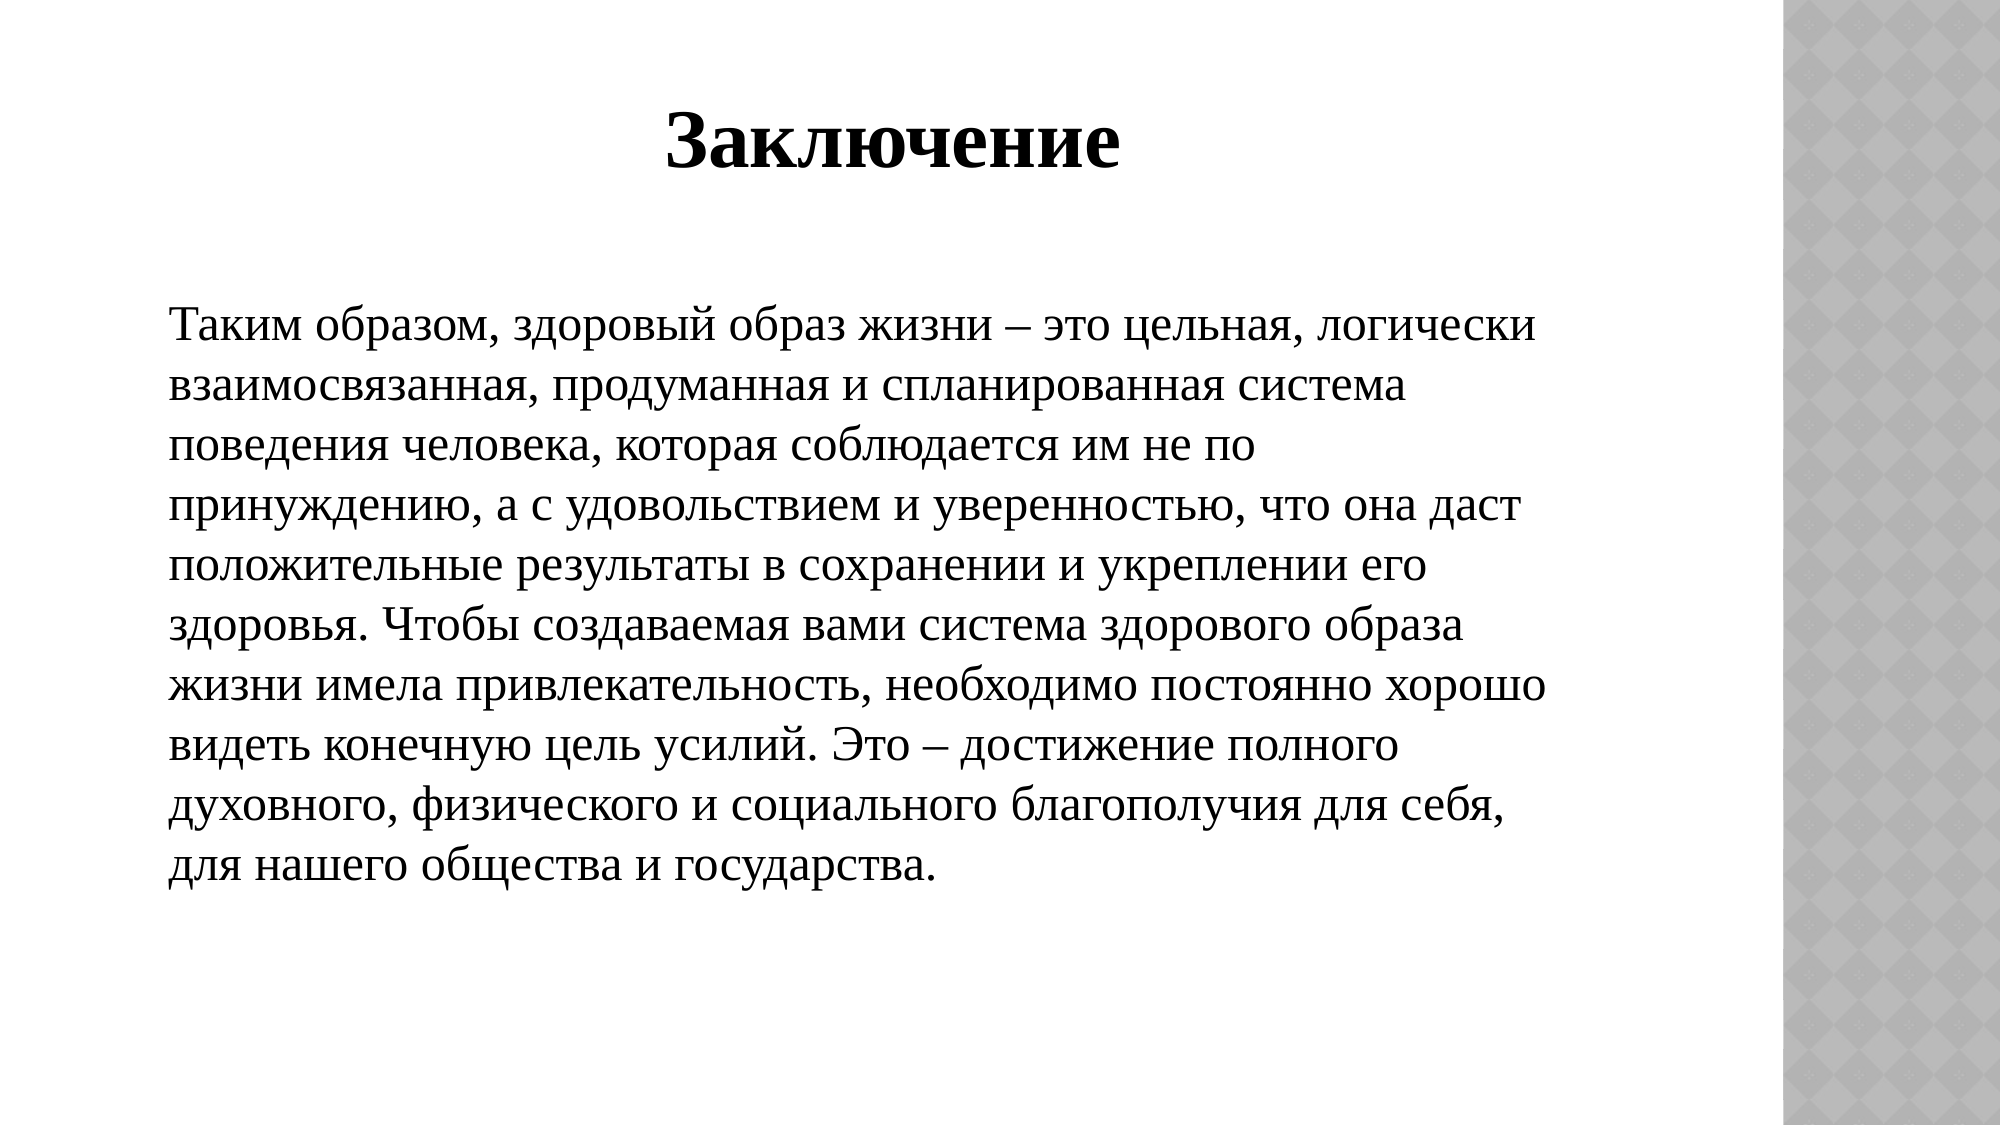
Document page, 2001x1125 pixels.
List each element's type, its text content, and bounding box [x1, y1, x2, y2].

text_box Заключение [421, 76, 1365, 192]
text_box Таким образом, здоровый образ жизни – это цельная, логически взаимосвязанная, продуманная и спланированная система поведения человека, которая соблюдается им не по принуждению, а с удовольствием и уверенностью, что она даст положительные результаты в сохранении и укреплении его здоровья. Чтобы создаваемая вами система здорового образа жизни имела привлекательность, необходимо постоянно хорошо видеть конечную цель усилий. Это – достижение полного духовного, физического и социального благополучия для себя, для нашего общества и государства. [153, 283, 1564, 898]
